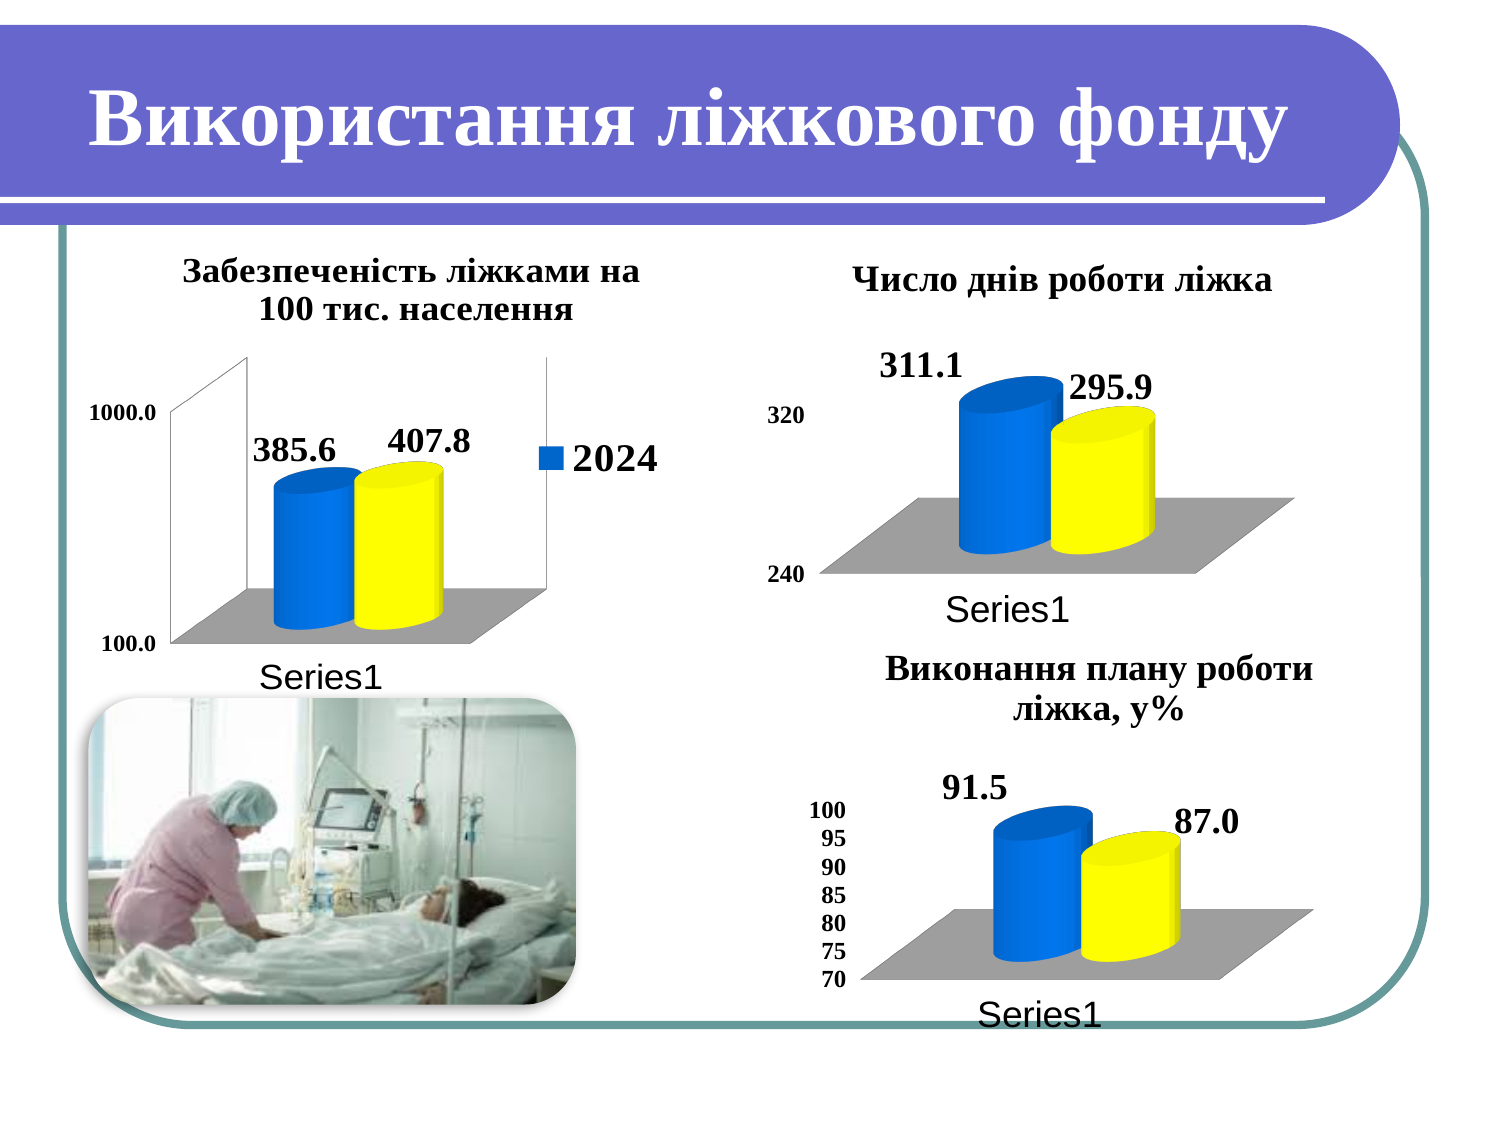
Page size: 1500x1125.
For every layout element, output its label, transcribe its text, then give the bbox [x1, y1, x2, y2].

picture [88, 697, 577, 1005]
title Використання ліжкового фонду [32, 37, 1347, 188]
chart [88, 224, 1400, 1036]
